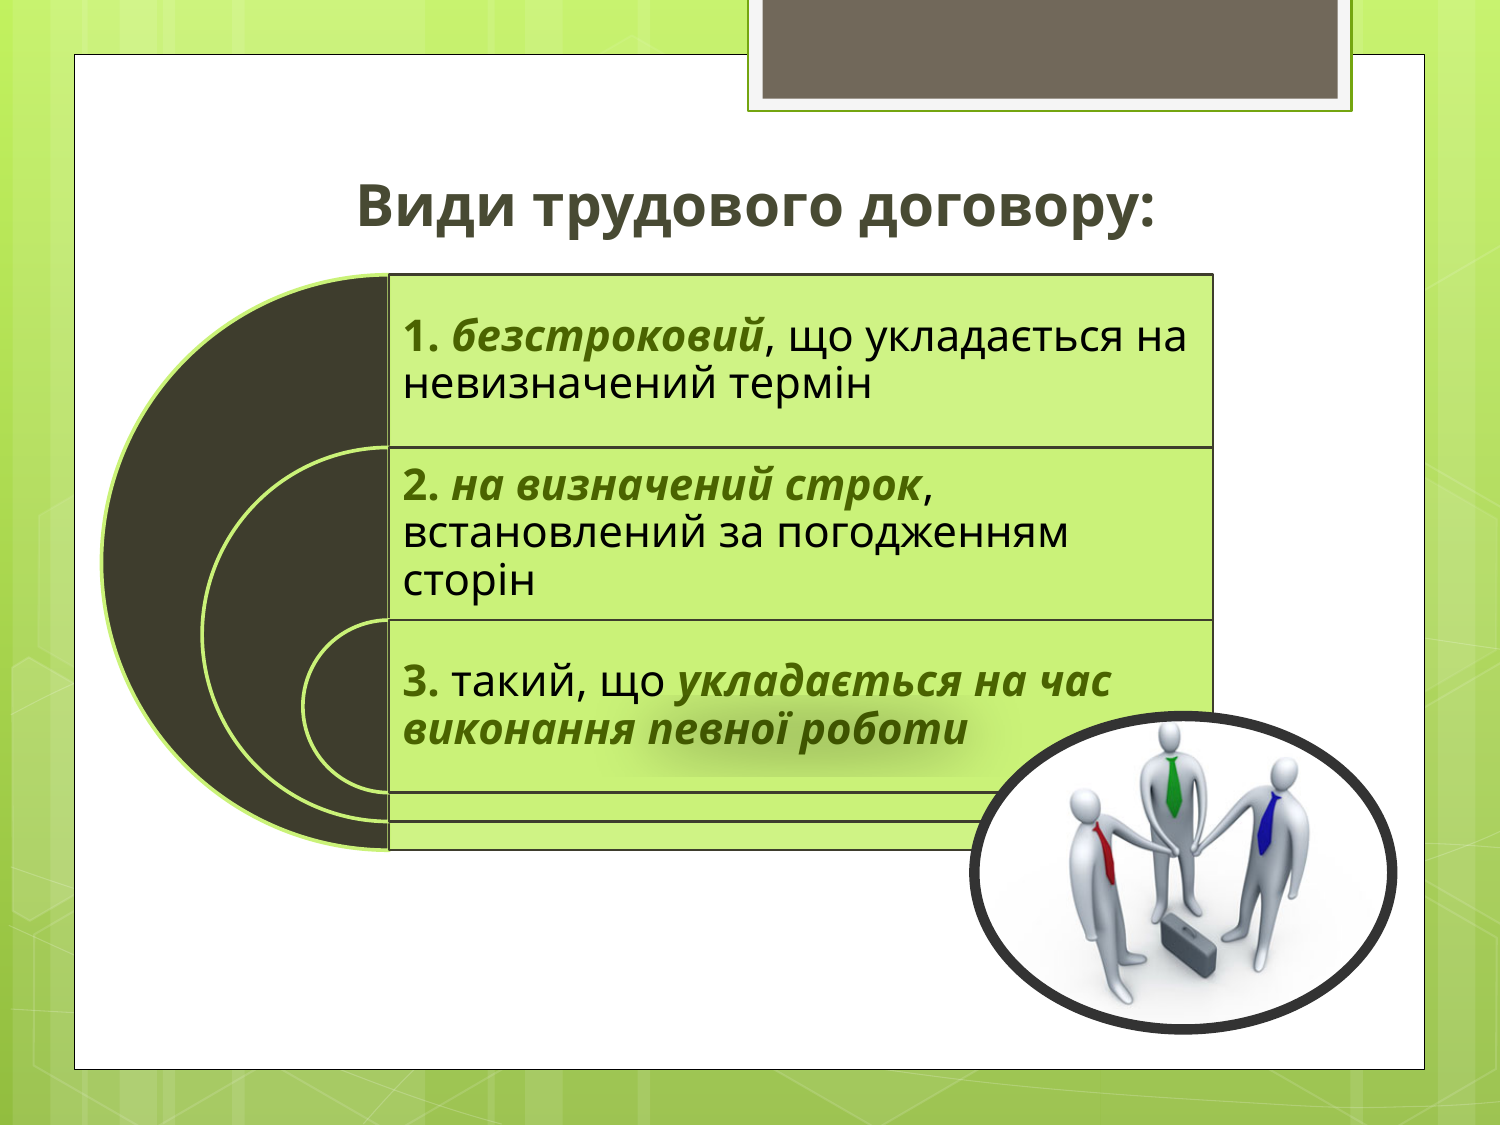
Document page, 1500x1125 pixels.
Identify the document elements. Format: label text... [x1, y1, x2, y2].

text_box Види трудового договору: [301, 160, 1211, 246]
picture [974, 715, 1393, 1030]
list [101, 274, 1214, 851]
